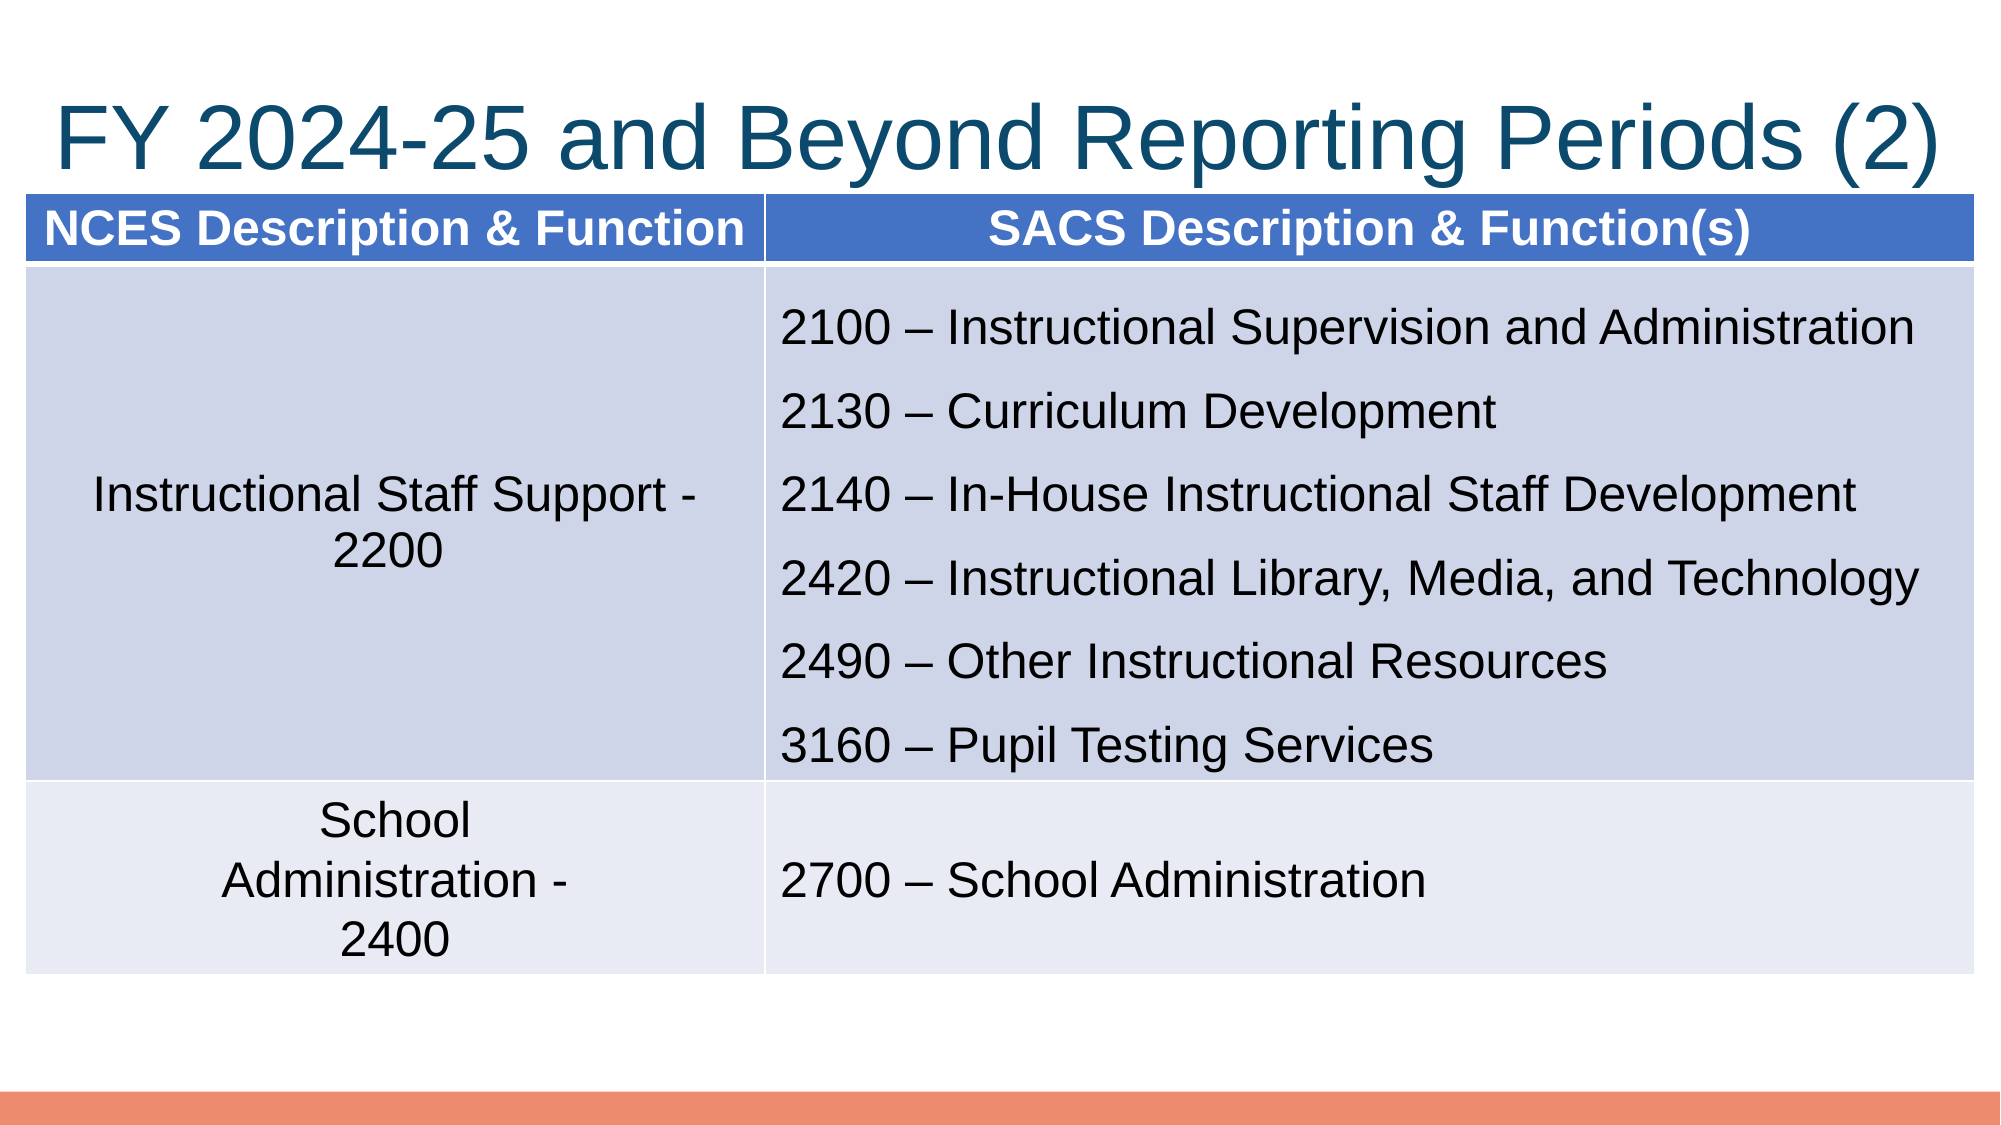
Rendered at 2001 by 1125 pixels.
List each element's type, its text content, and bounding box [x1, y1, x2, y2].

table_header NCES Description & Function [26, 194, 764, 261]
table_cell 2100 – Instructional Supervision and Administration 2130 – Curriculum Development 2140 – In-House Instructional Staff Development 2420 – Instructional Library, Media, and Technology 2490 – Other Instructional Resources 3160 – Pupil Testing Services [766, 267, 1974, 780]
title FY 2024-25 and Beyond Reporting Periods (2) [24, 33, 1975, 192]
table_cell School Administration - 2400 [26, 782, 764, 974]
table_cell 2700 – School Administration [766, 782, 1974, 974]
table_cell Instructional Staff Support - 2200 [26, 267, 764, 780]
table_header SACS Description & Function(s) [766, 194, 1974, 261]
